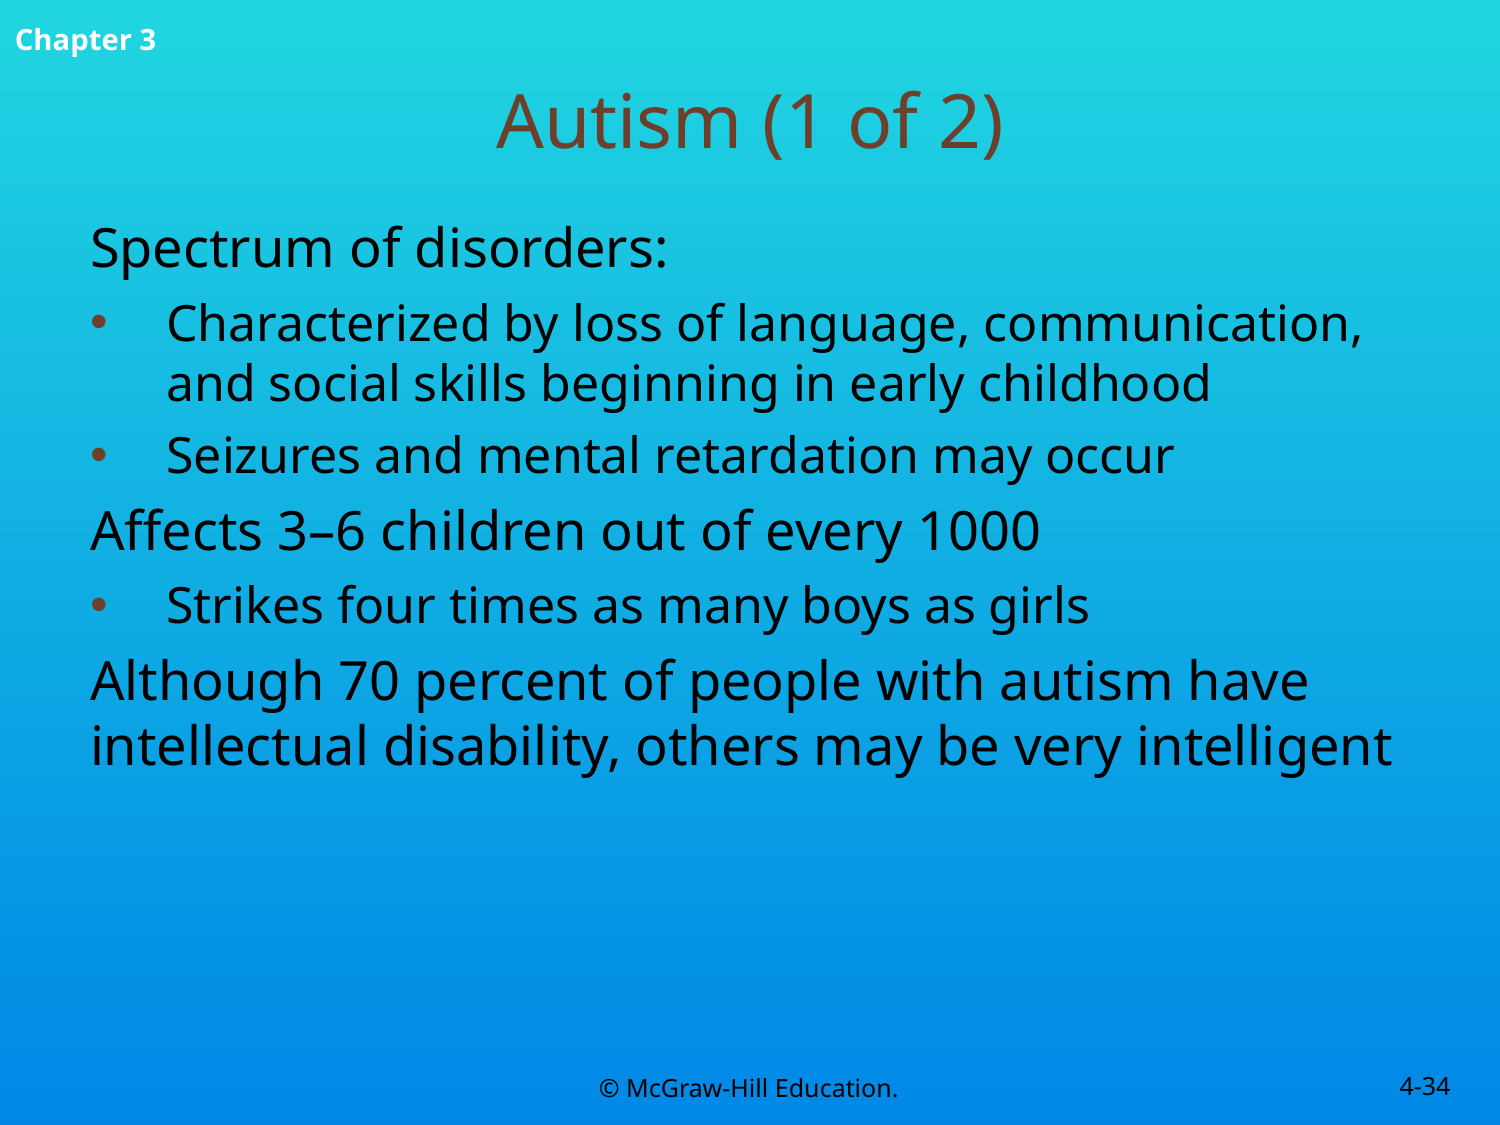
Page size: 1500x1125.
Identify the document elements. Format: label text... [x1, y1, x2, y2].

list Spectrum of disorders: Characterized by loss of language, communication, and social skills beginning in early childhood Seizures and mental retardation may occur Affects 3–6 children out of every 1000 Strikes four times as many boys as girls Although 70 percent of people with autism have intellectual disability, others may be very intelligent [75, 206, 1425, 1051]
title Autism (1 of 2) [25, 24, 1475, 213]
